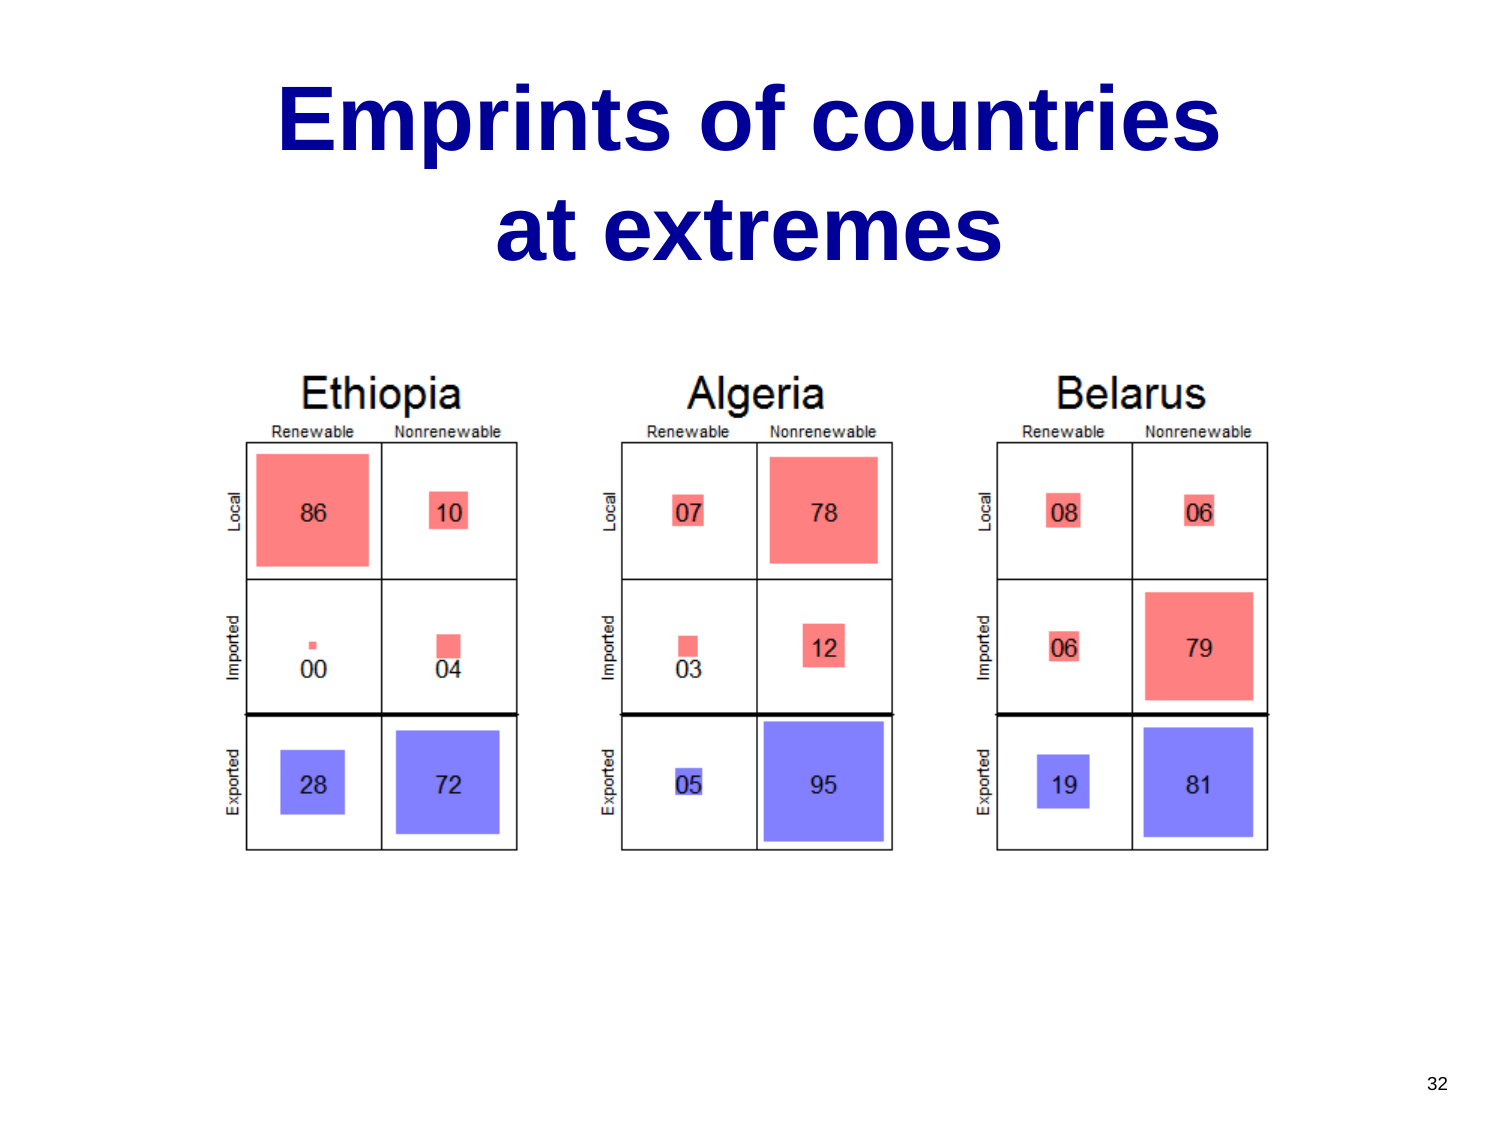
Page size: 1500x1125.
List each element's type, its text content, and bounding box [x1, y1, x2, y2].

title Emprints of countries at extremes [112, 50, 1388, 288]
picture [146, 337, 1348, 938]
